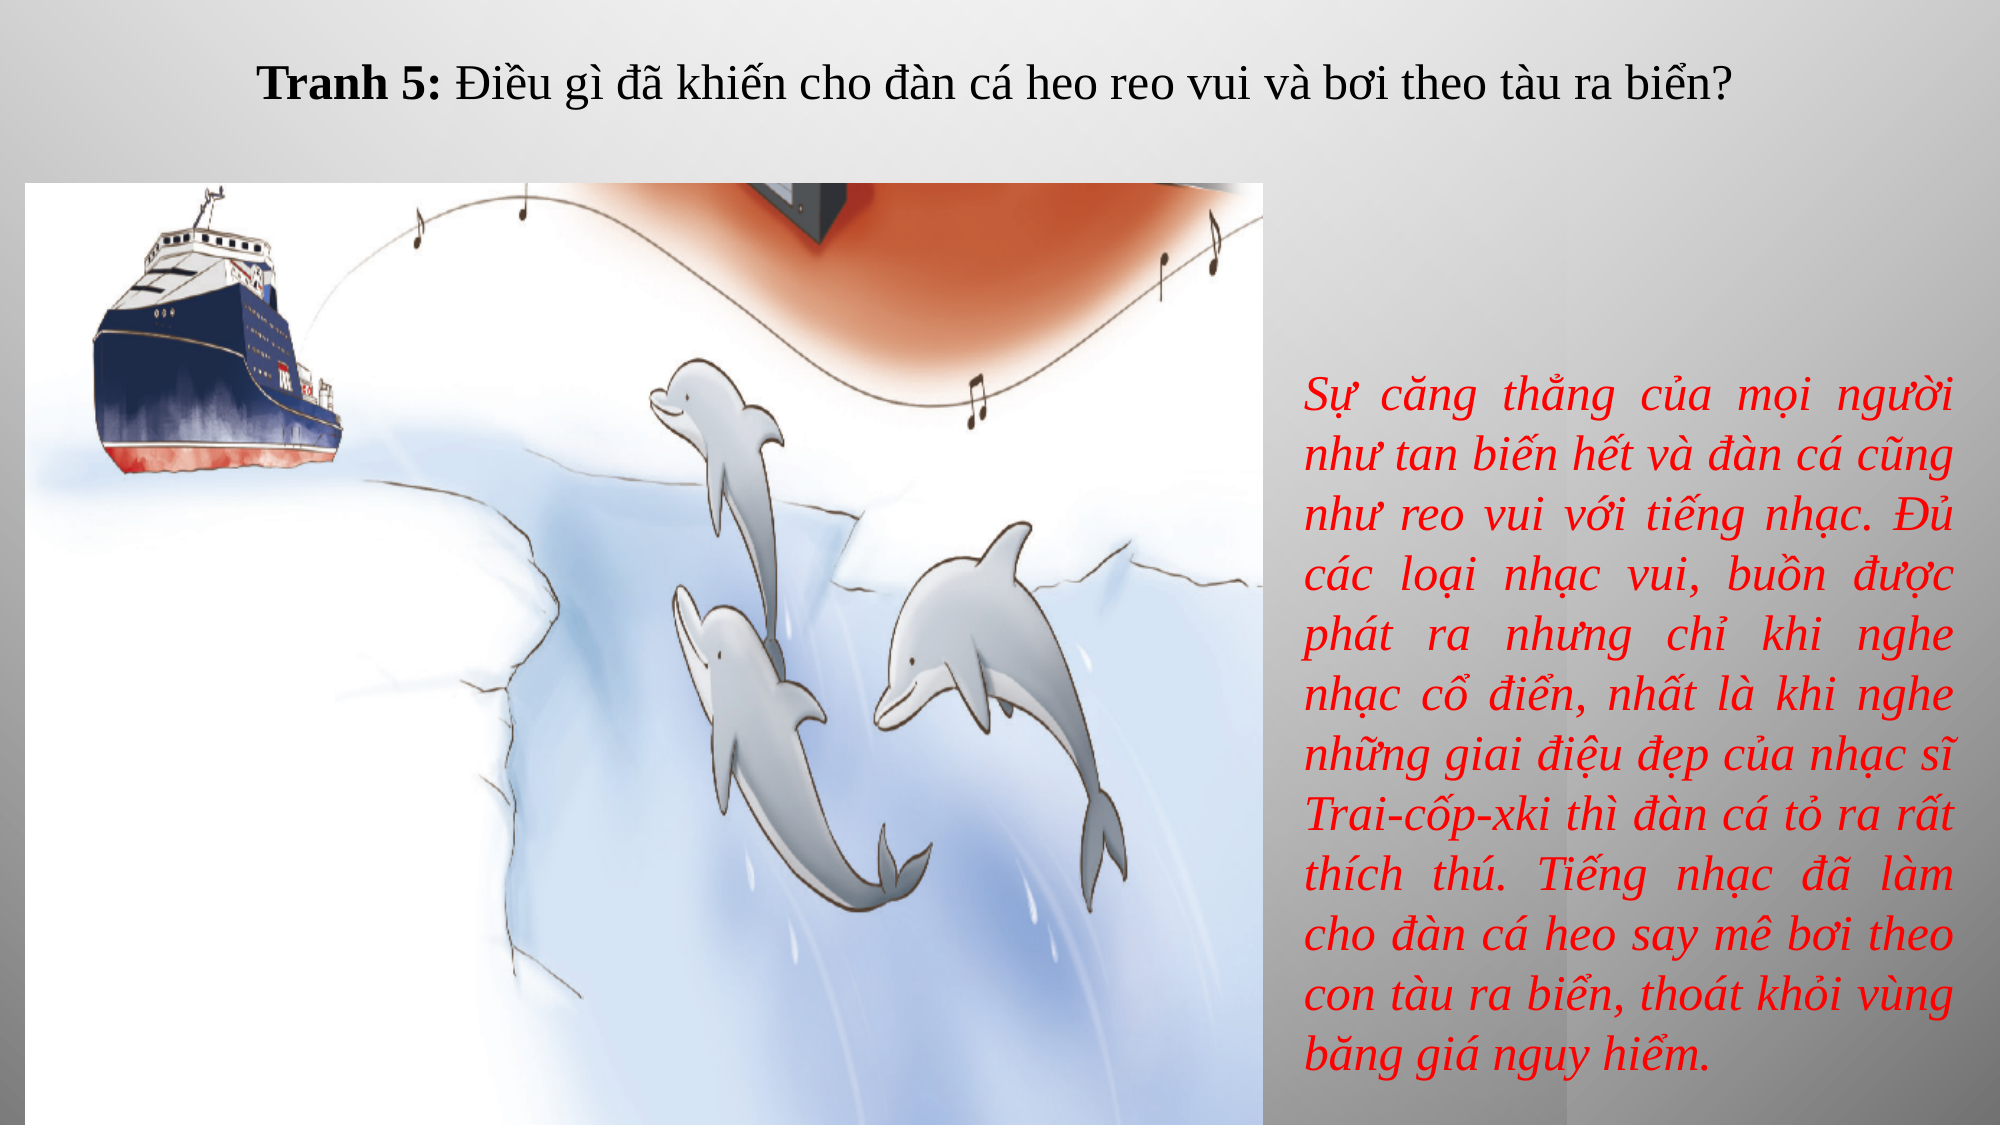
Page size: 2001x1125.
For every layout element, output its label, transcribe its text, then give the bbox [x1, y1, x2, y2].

text_box Sự căng thẳng của mọi người như tan biến hết và đàn cá cũng như reo vui với tiếng nhạc. Đủ các loại nhạc vui, buồn được phát ra nhưng chỉ khi nghe nhạc cổ điển, nhất là khi nghe những giai điệu đẹp của nhạc sĩ Trai-cốp-xki thì đàn cá tỏ ra rất thích thú. Tiếng nhạc đã làm cho đàn cá heo say mê bơi theo con tàu ra biển, thoát khỏi vùng băng giá nguy hiểm. [1289, 353, 1970, 1089]
picture [25, 183, 1264, 1125]
text_box Tranh 5: Điều gì đã khiến cho đàn cá heo reo vui và bơi theo tàu ra biển? [241, 33, 1803, 117]
